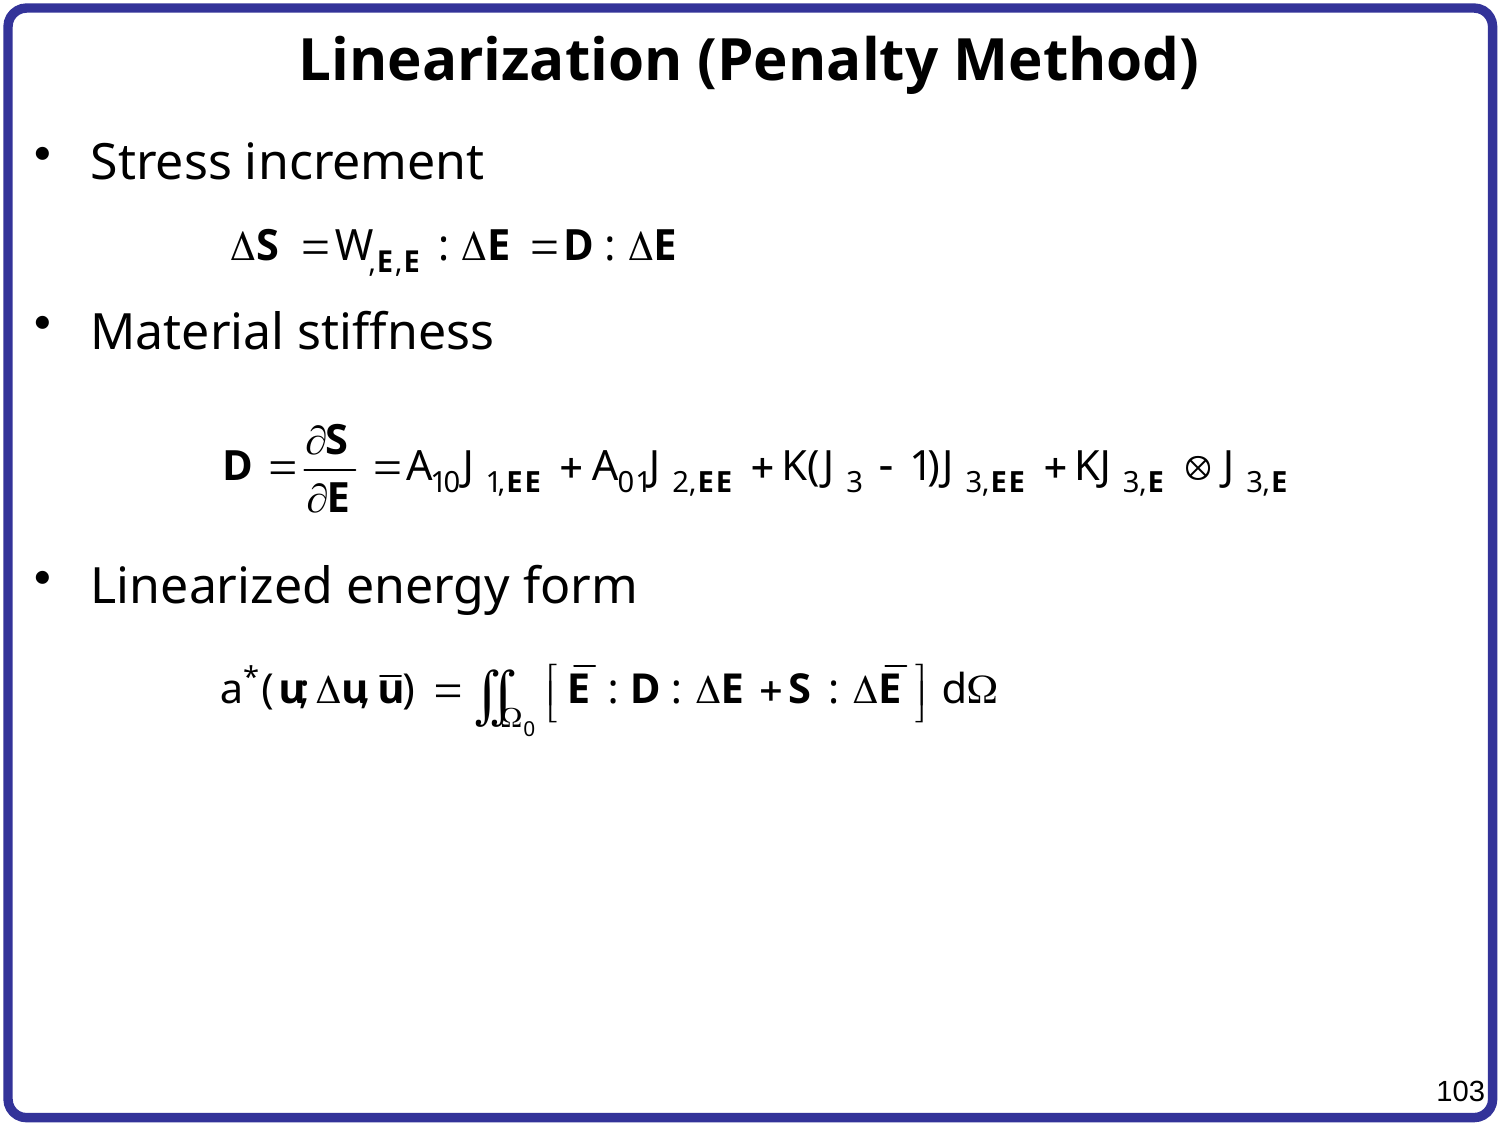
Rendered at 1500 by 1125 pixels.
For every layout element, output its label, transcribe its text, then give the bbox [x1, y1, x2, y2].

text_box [216, 656, 1003, 742]
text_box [226, 216, 684, 284]
list Stress increment Material stiffness Linearized energy form [18, 121, 1481, 1086]
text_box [220, 411, 1295, 521]
title Linearization (Penalty Method) [6, 7, 1492, 106]
